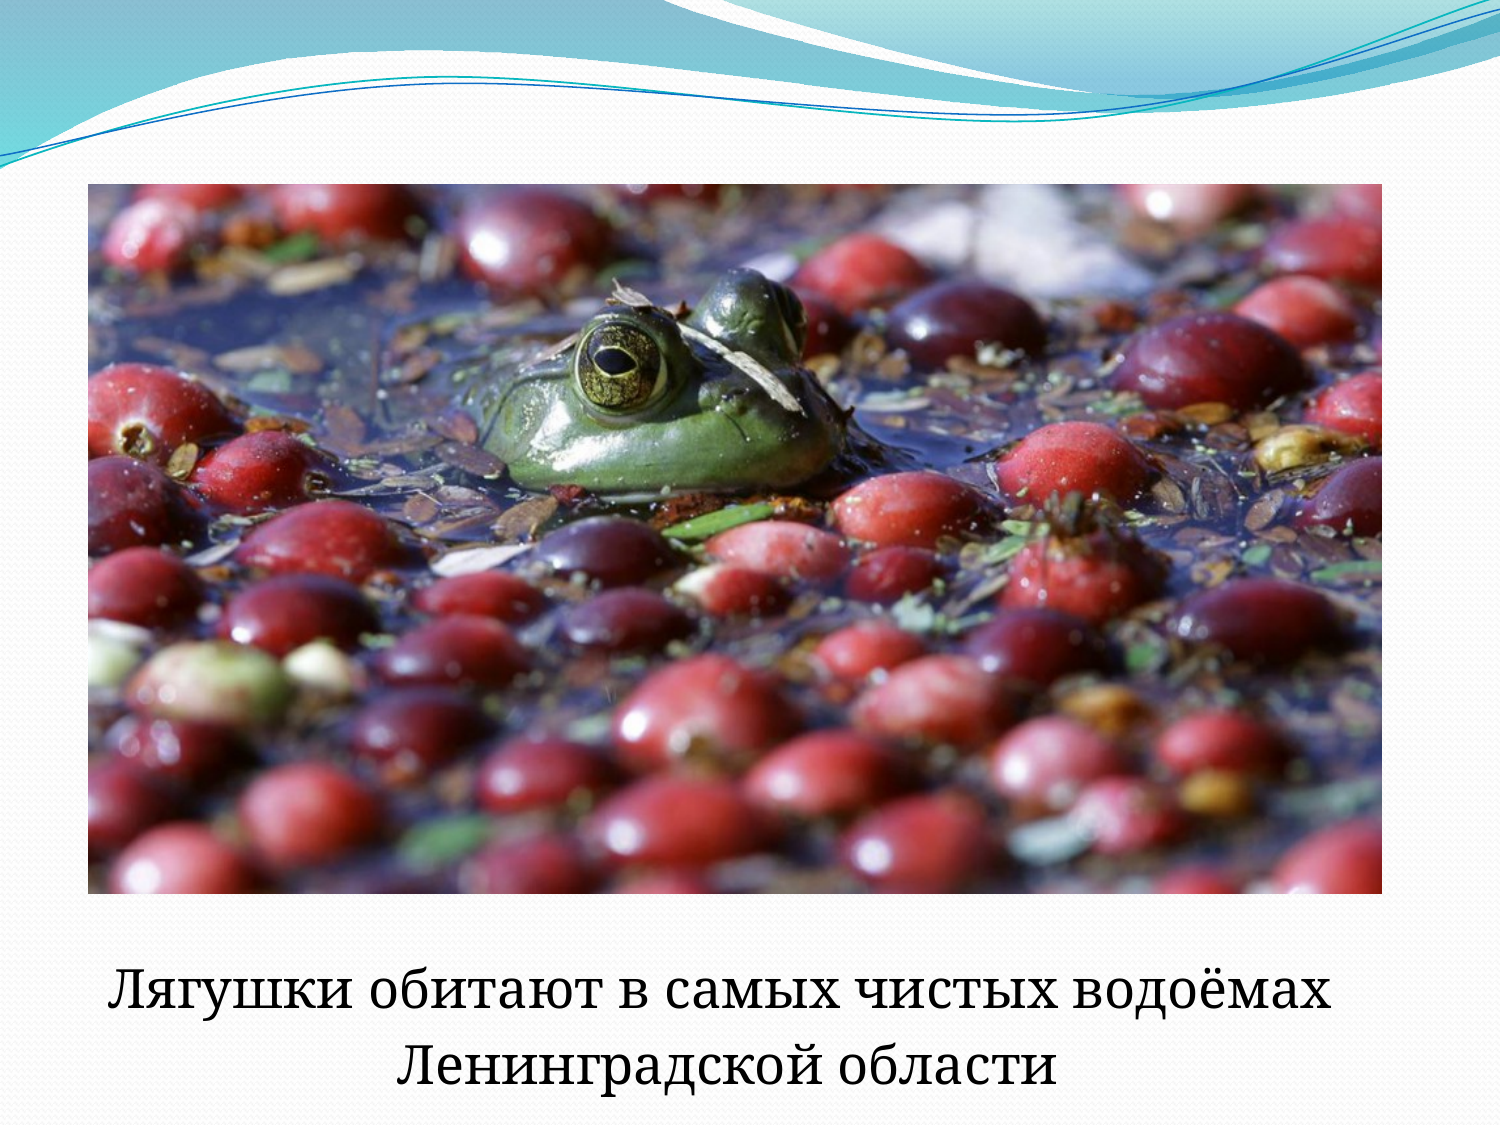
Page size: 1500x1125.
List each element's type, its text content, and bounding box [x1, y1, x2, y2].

picture [88, 184, 1382, 894]
list Лягушки обитают в самых чистых водоёмах Ленинградской области [53, 491, 1404, 1106]
